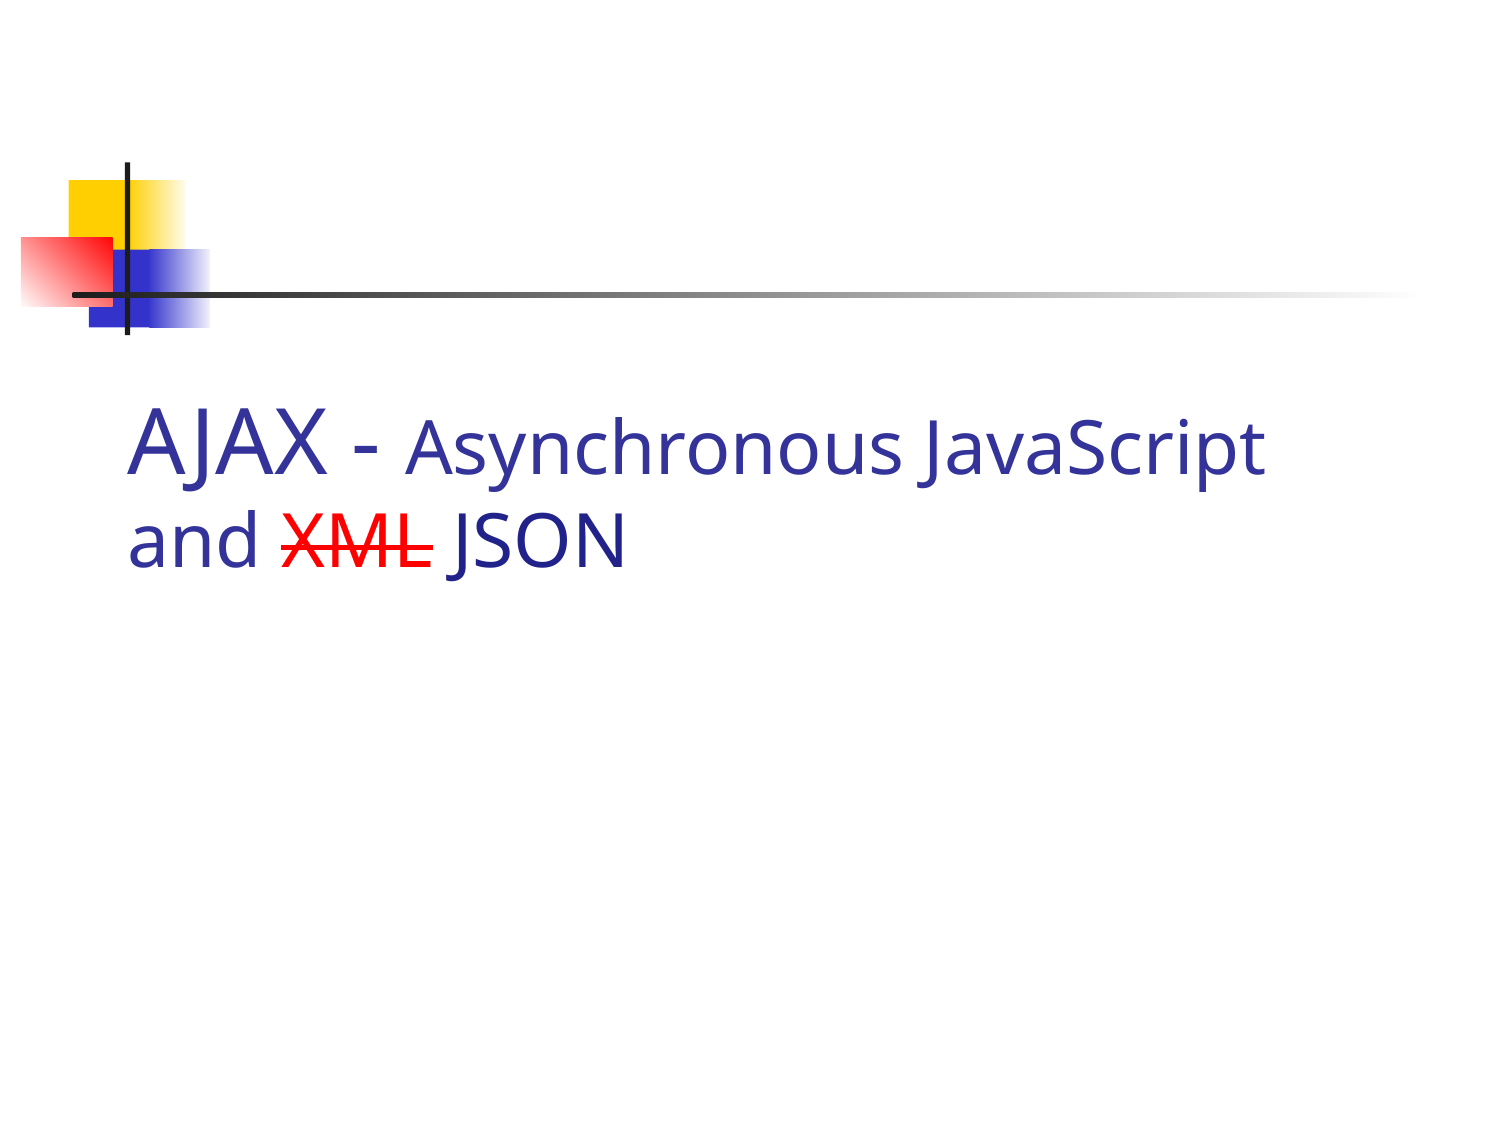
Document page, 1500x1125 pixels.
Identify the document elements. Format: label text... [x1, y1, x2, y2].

title AJAX - Asynchronous JavaScript and XML JSON [112, 349, 1388, 591]
